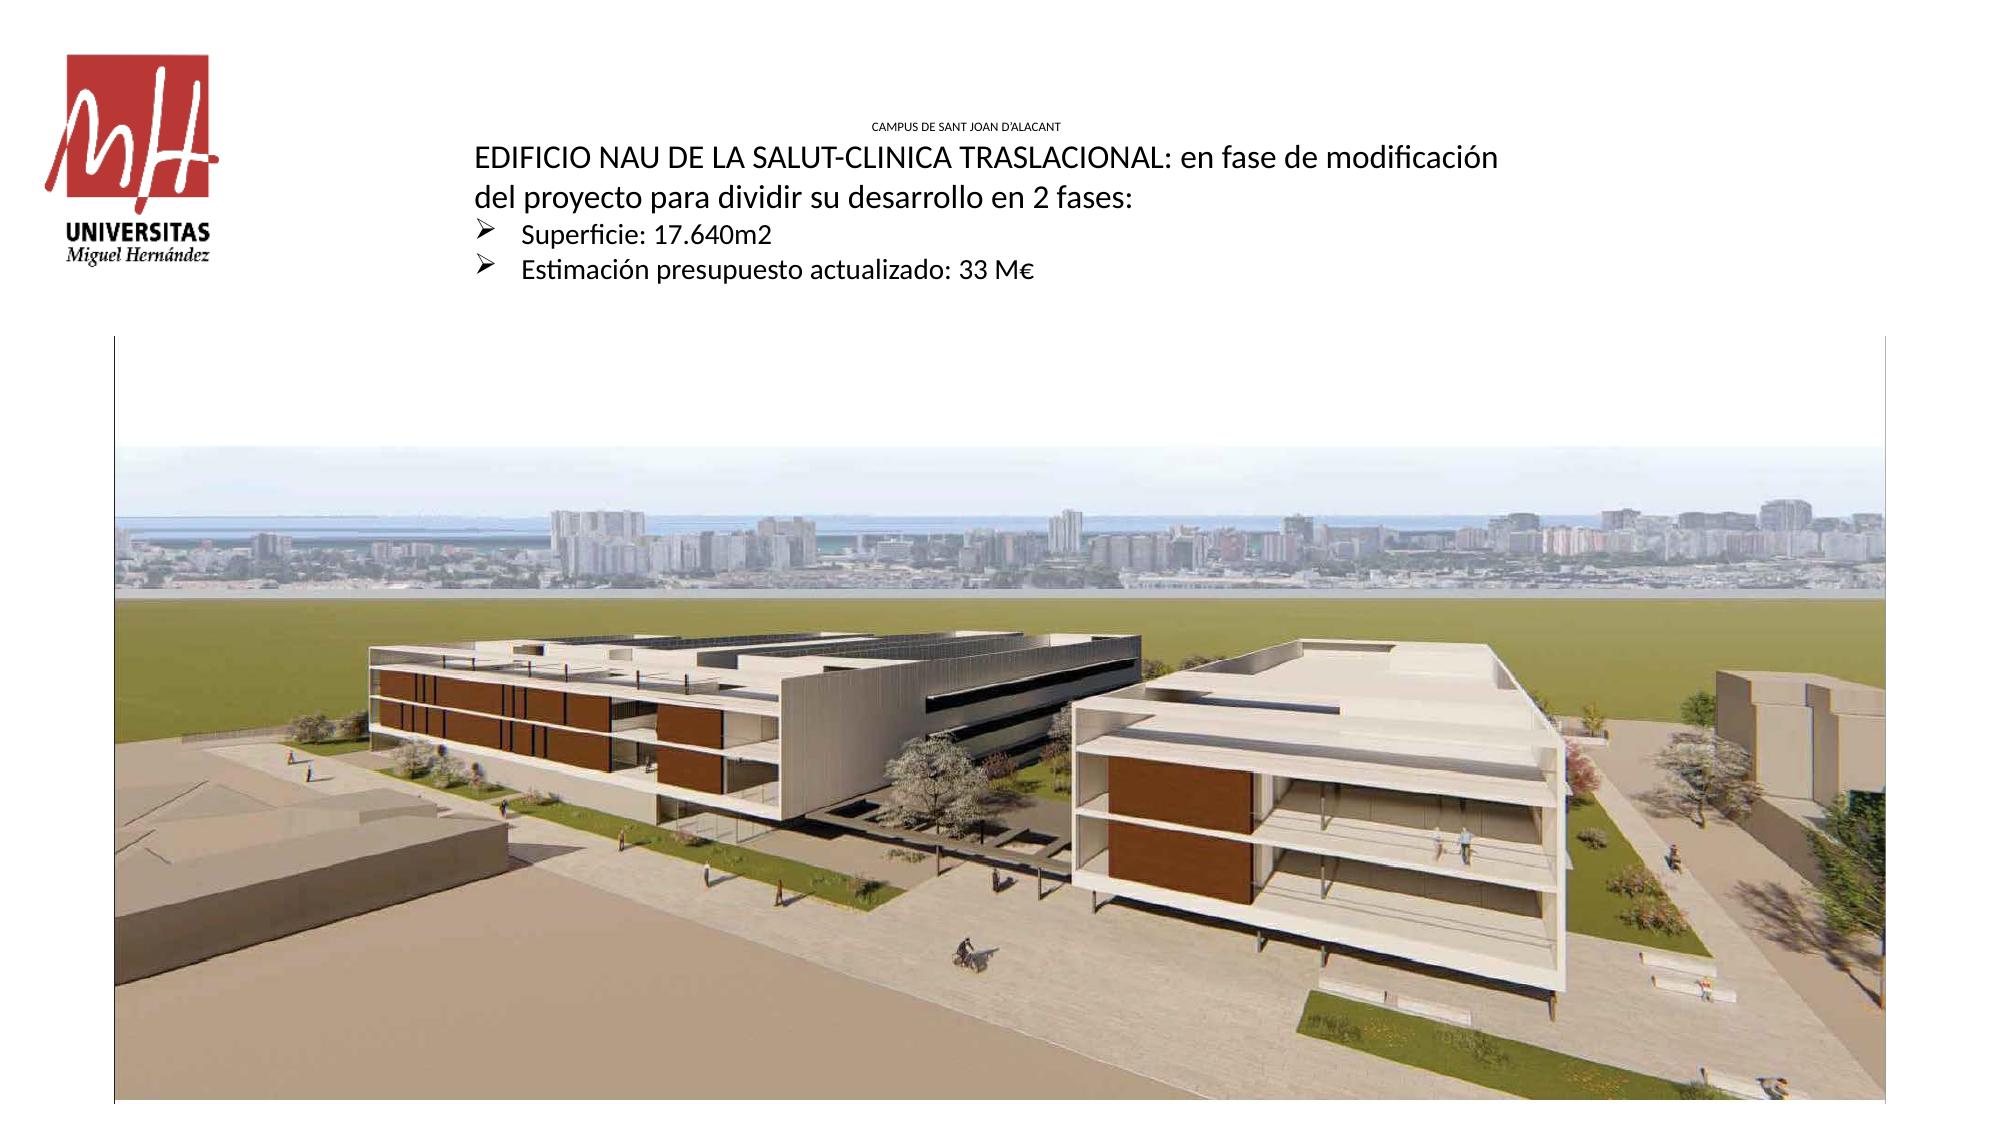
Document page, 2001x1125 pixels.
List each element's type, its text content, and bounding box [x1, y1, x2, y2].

text_box EDIFICIO NAU DE LA SALUT-CLINICA TRASLACIONAL: en fase de modificación del proyecto para dividir su desarrollo en 2 fases: Superficie: 17.640m2 Estimación presupuesto actualizado: 33 M€ [459, 128, 1541, 293]
picture [113, 336, 1886, 1105]
picture [31, 42, 233, 280]
title CAMPUS DE SANT JOAN D’ALACANT [291, 25, 1642, 213]
